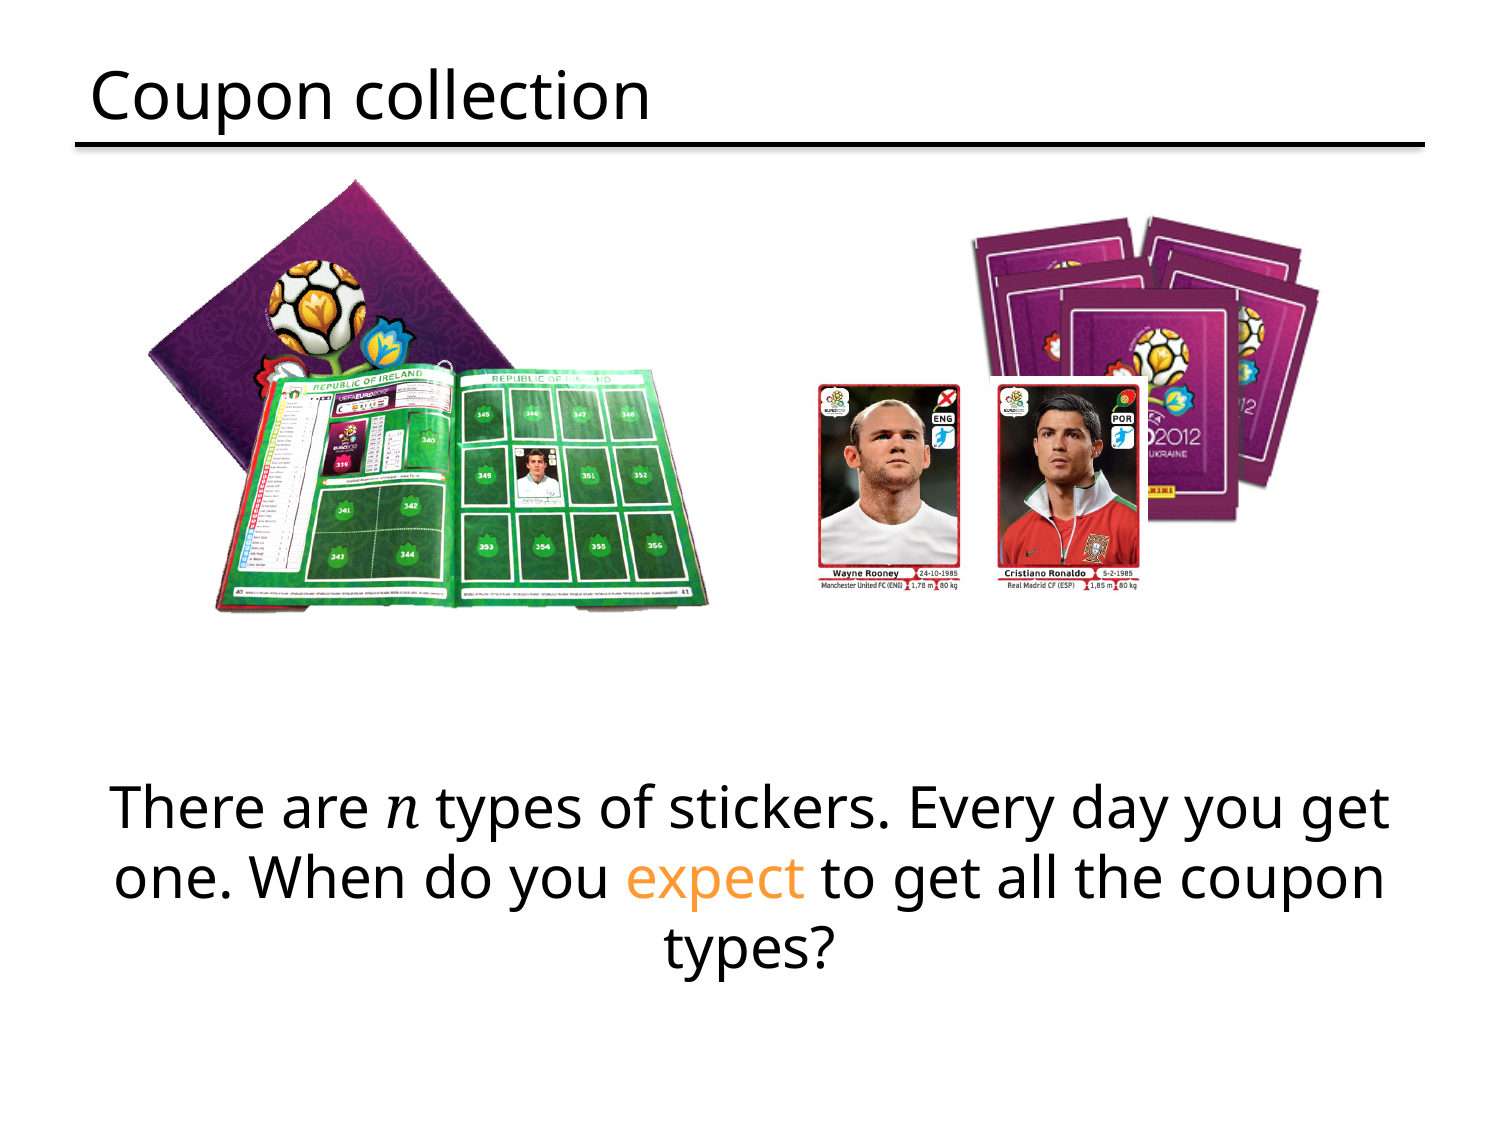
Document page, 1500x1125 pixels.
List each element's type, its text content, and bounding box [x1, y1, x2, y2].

text_box There are n types of stickers. Every day you get one. When do you expect to get all the coupon types? [74, 763, 1425, 988]
picture [98, 136, 718, 663]
picture [809, 180, 1336, 600]
title Coupon collection [75, 45, 1425, 145]
